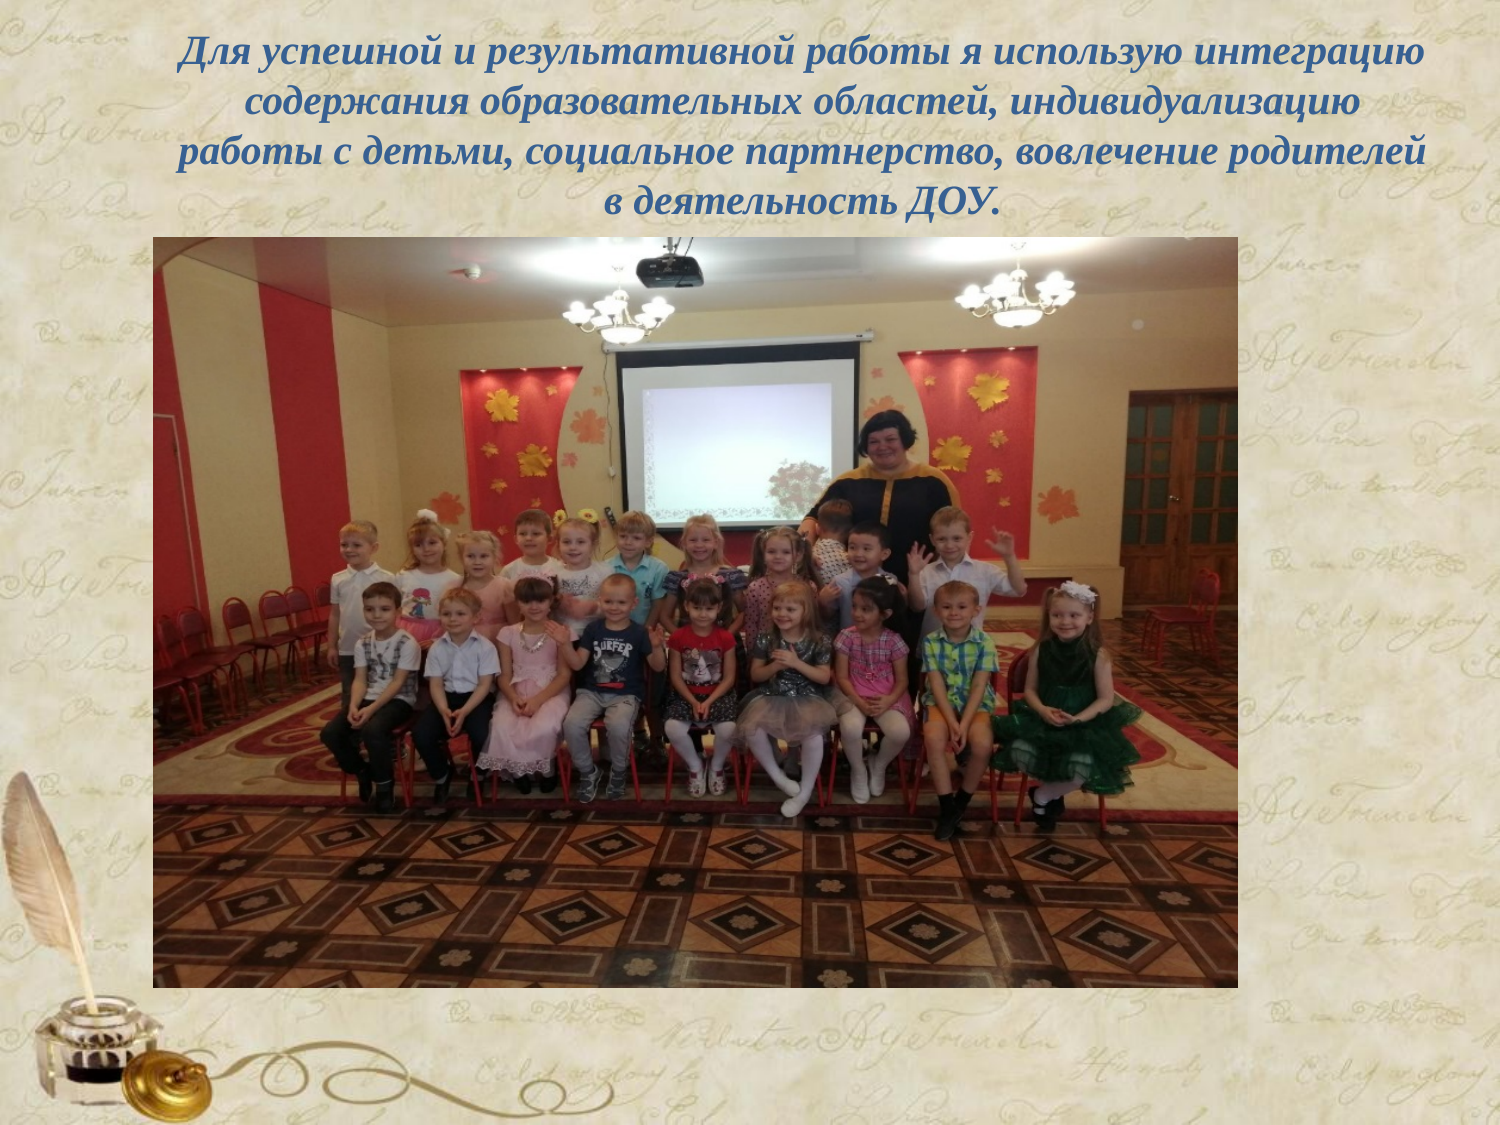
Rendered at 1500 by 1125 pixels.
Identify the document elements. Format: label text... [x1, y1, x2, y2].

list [153, 237, 1238, 988]
title Для успешной и результативной работы я использую интеграцию содержания образовательных областей, индивидуализацию работы с детьми, социальное партнерство, вовлечение родителей в деятельность ДОУ. [153, 48, 1453, 197]
picture [0, 0, 1500, 1125]
